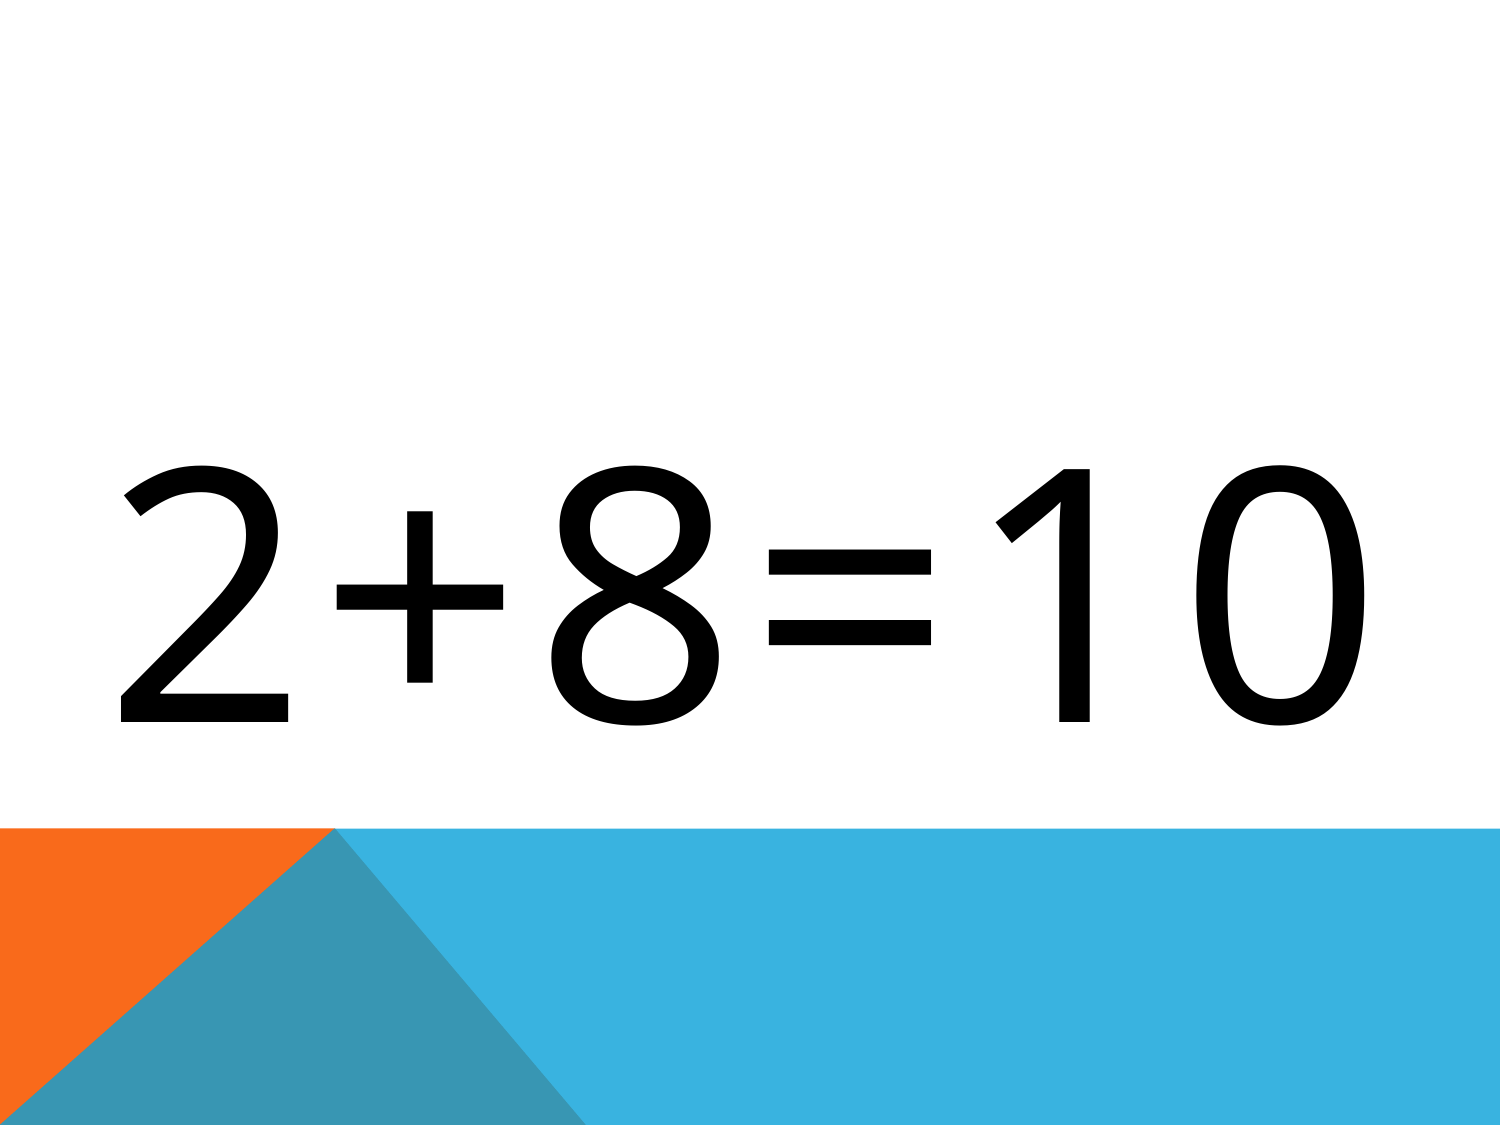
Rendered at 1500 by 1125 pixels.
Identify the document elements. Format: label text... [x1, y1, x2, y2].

text_box 2+8=10 [87, 261, 1400, 802]
